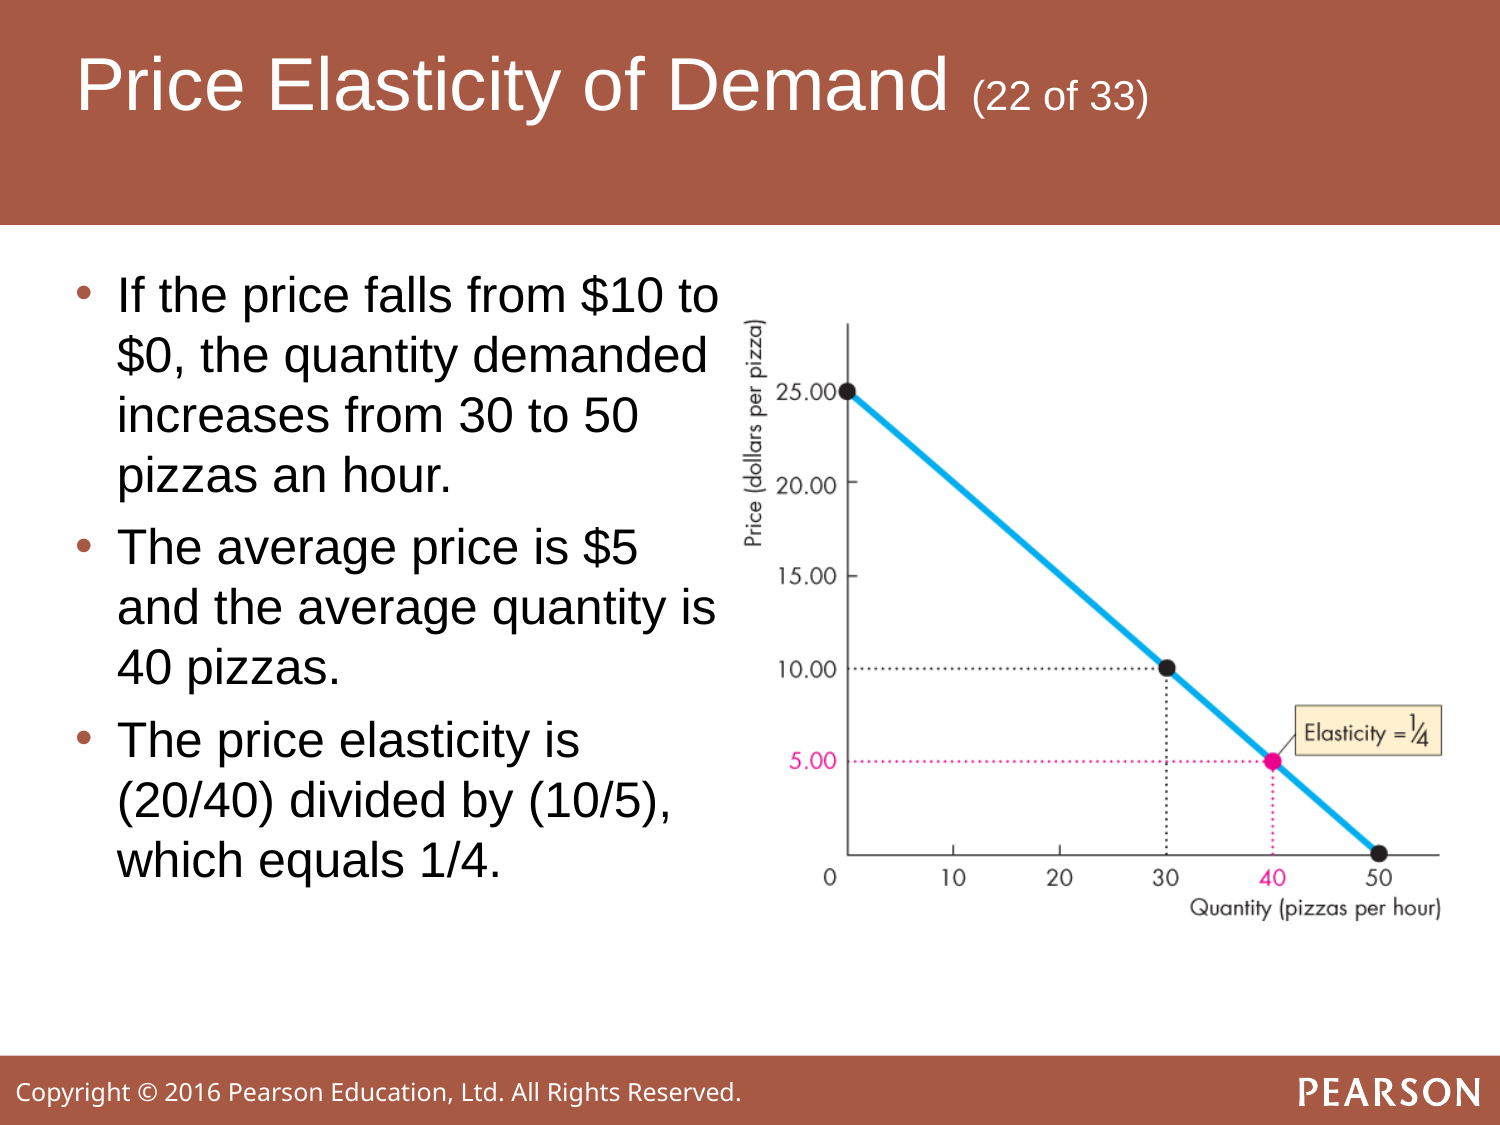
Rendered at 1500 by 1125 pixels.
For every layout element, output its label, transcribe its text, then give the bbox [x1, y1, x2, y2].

title Price Elasticity of Demand (22 of 33) [75, 35, 1425, 138]
picture [736, 312, 1446, 930]
list If the price falls from $10 to $0, the quantity demanded increases from 30 to 50 pizzas an hour. The average price is $5 and the average quantity is 40 pizzas. The price elasticity is (20/40) divided by (10/5), which equals 1/4. [75, 262, 725, 1005]
